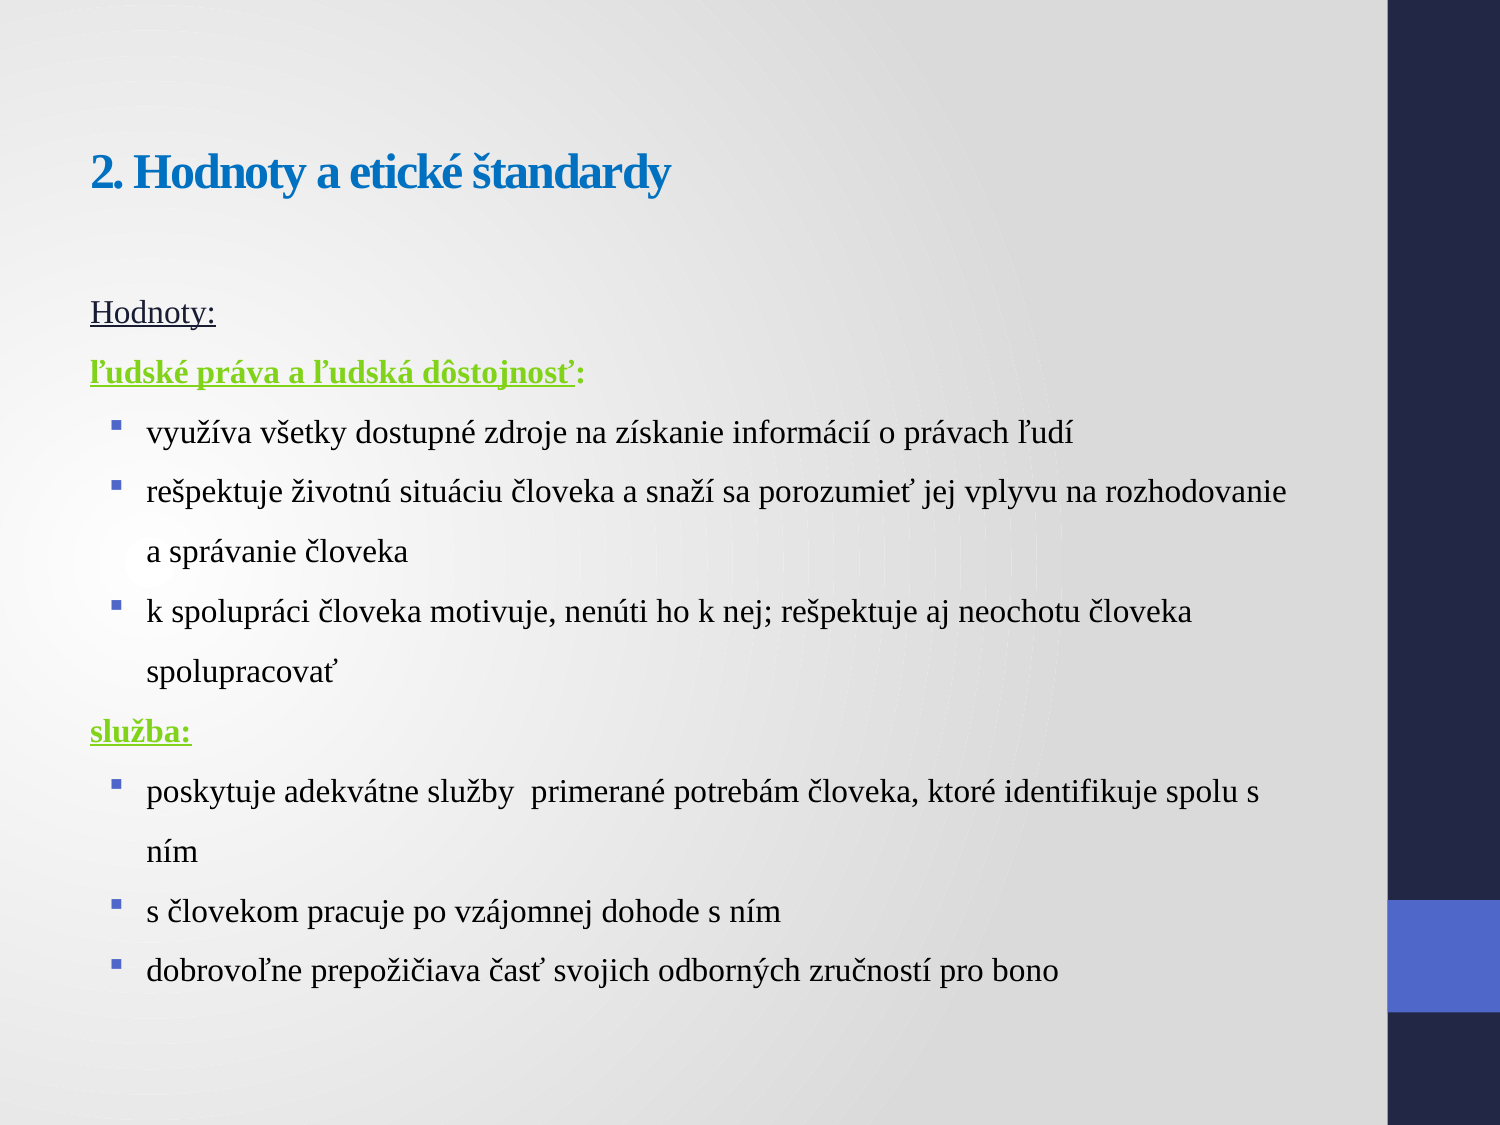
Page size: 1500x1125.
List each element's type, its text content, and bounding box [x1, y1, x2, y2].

list Hodnoty: ľudské práva a ľudská dôstojnosť: využíva všetky dostupné zdroje na získanie informácií o právach ľudí rešpektuje životnú situáciu človeka a snaží sa porozumieť jej vplyvu na rozhodovanie a správanie človeka k spolupráci človeka motivuje, nenúti ho k nej; rešpektuje aj neochotu človeka spolupracovať služba: poskytuje adekvátne služby primerané potrebám človeka, ktoré identifikuje spolu s ním s človekom pracuje po vzájomnej dohode s ním dobrovoľne prepožičiava časť svojich odborných zručností pro bono [75, 262, 1325, 1050]
title 2. Hodnoty a etické štandardy [75, 45, 1325, 233]
